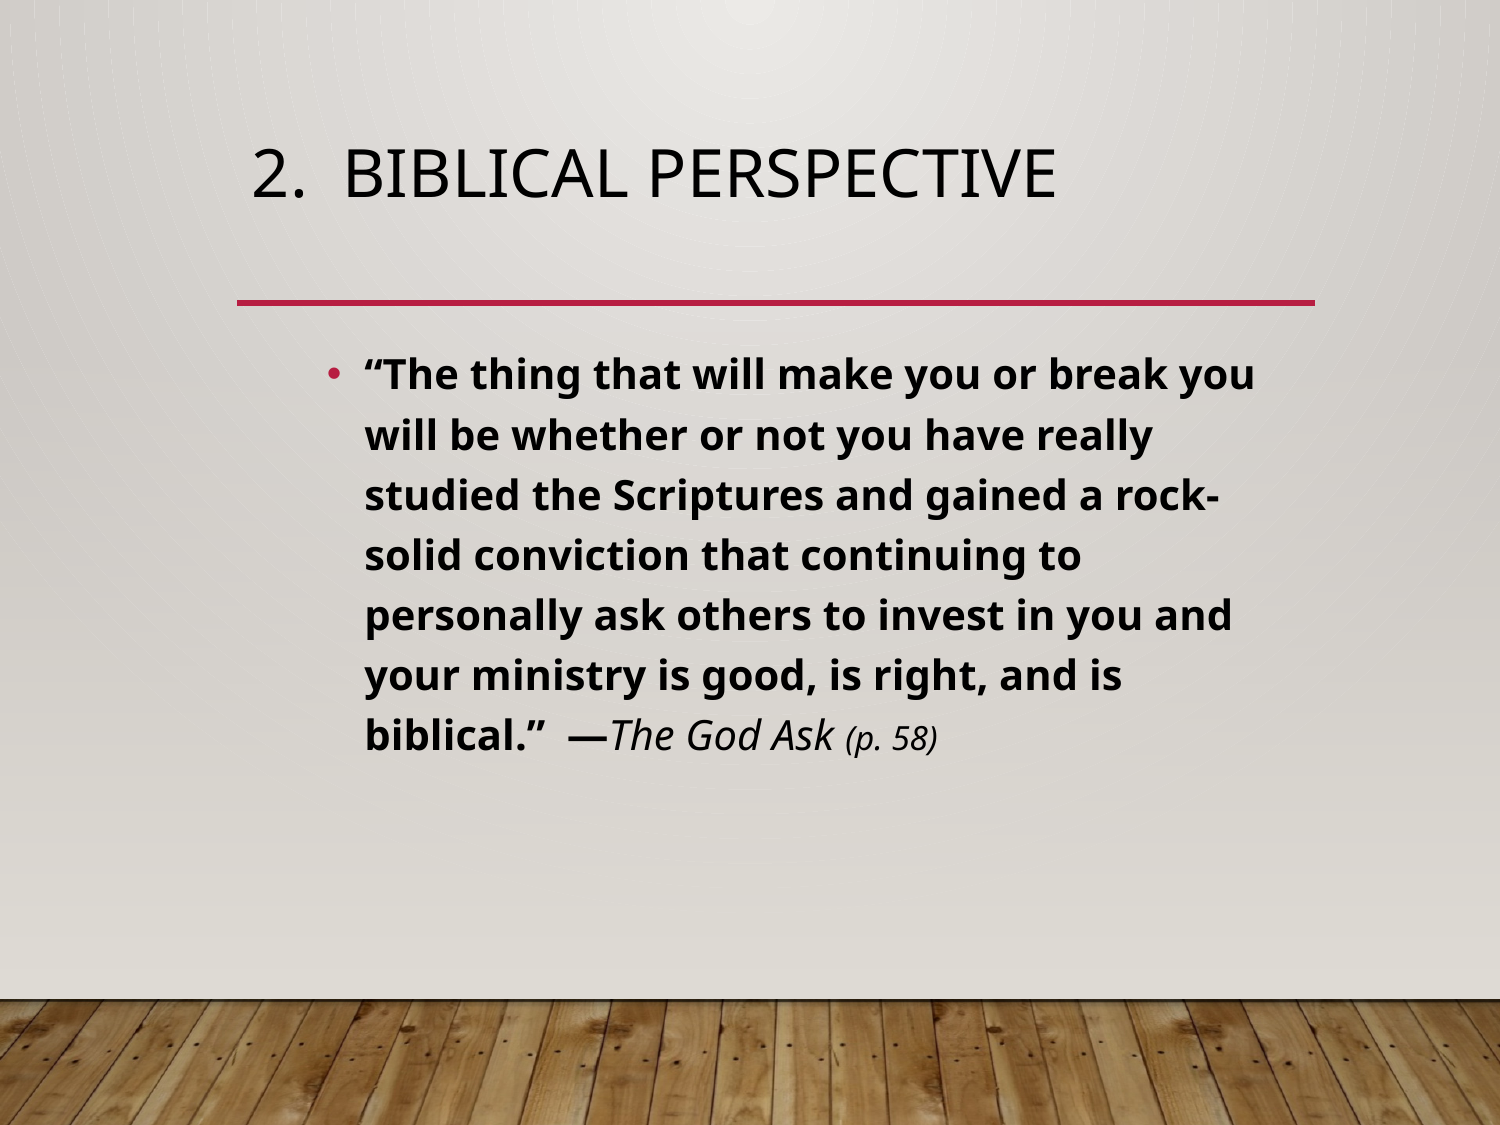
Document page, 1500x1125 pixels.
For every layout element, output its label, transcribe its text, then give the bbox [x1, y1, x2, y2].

list “The thing that will make you or break you will be whether or not you have really studied the Scriptures and gained a rock-solid conviction that continuing to personally ask others to invest in you and your ministry is good, is right, and is biblical.” —The God Ask (p. 58) [236, 330, 1315, 897]
title 2. Biblical perspective [236, 131, 1315, 305]
picture [0, 999, 1500, 1125]
